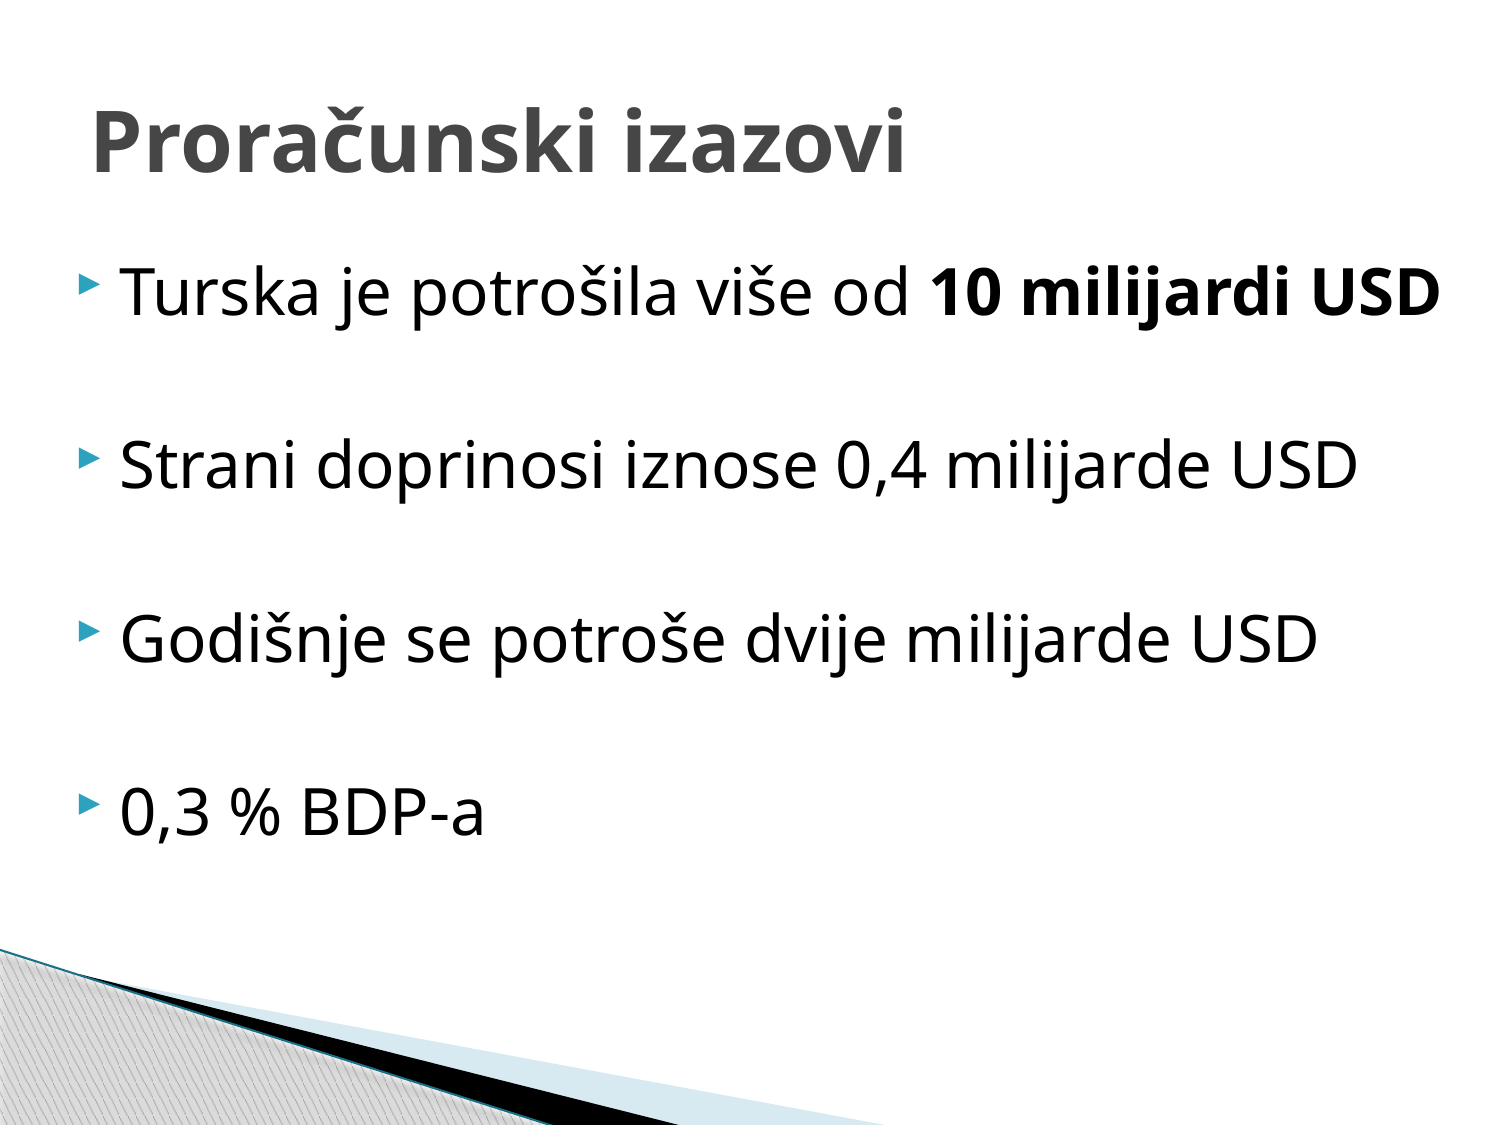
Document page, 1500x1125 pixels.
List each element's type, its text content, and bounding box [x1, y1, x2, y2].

list Turska je potrošila više od 10 milijardi USD Strani doprinosi iznose 0,4 milijarde USD Godišnje se potroše dvije milijarde USD 0,3 % BDP-a [41, 243, 1459, 870]
title Proračunski izazovi [75, 45, 1425, 233]
